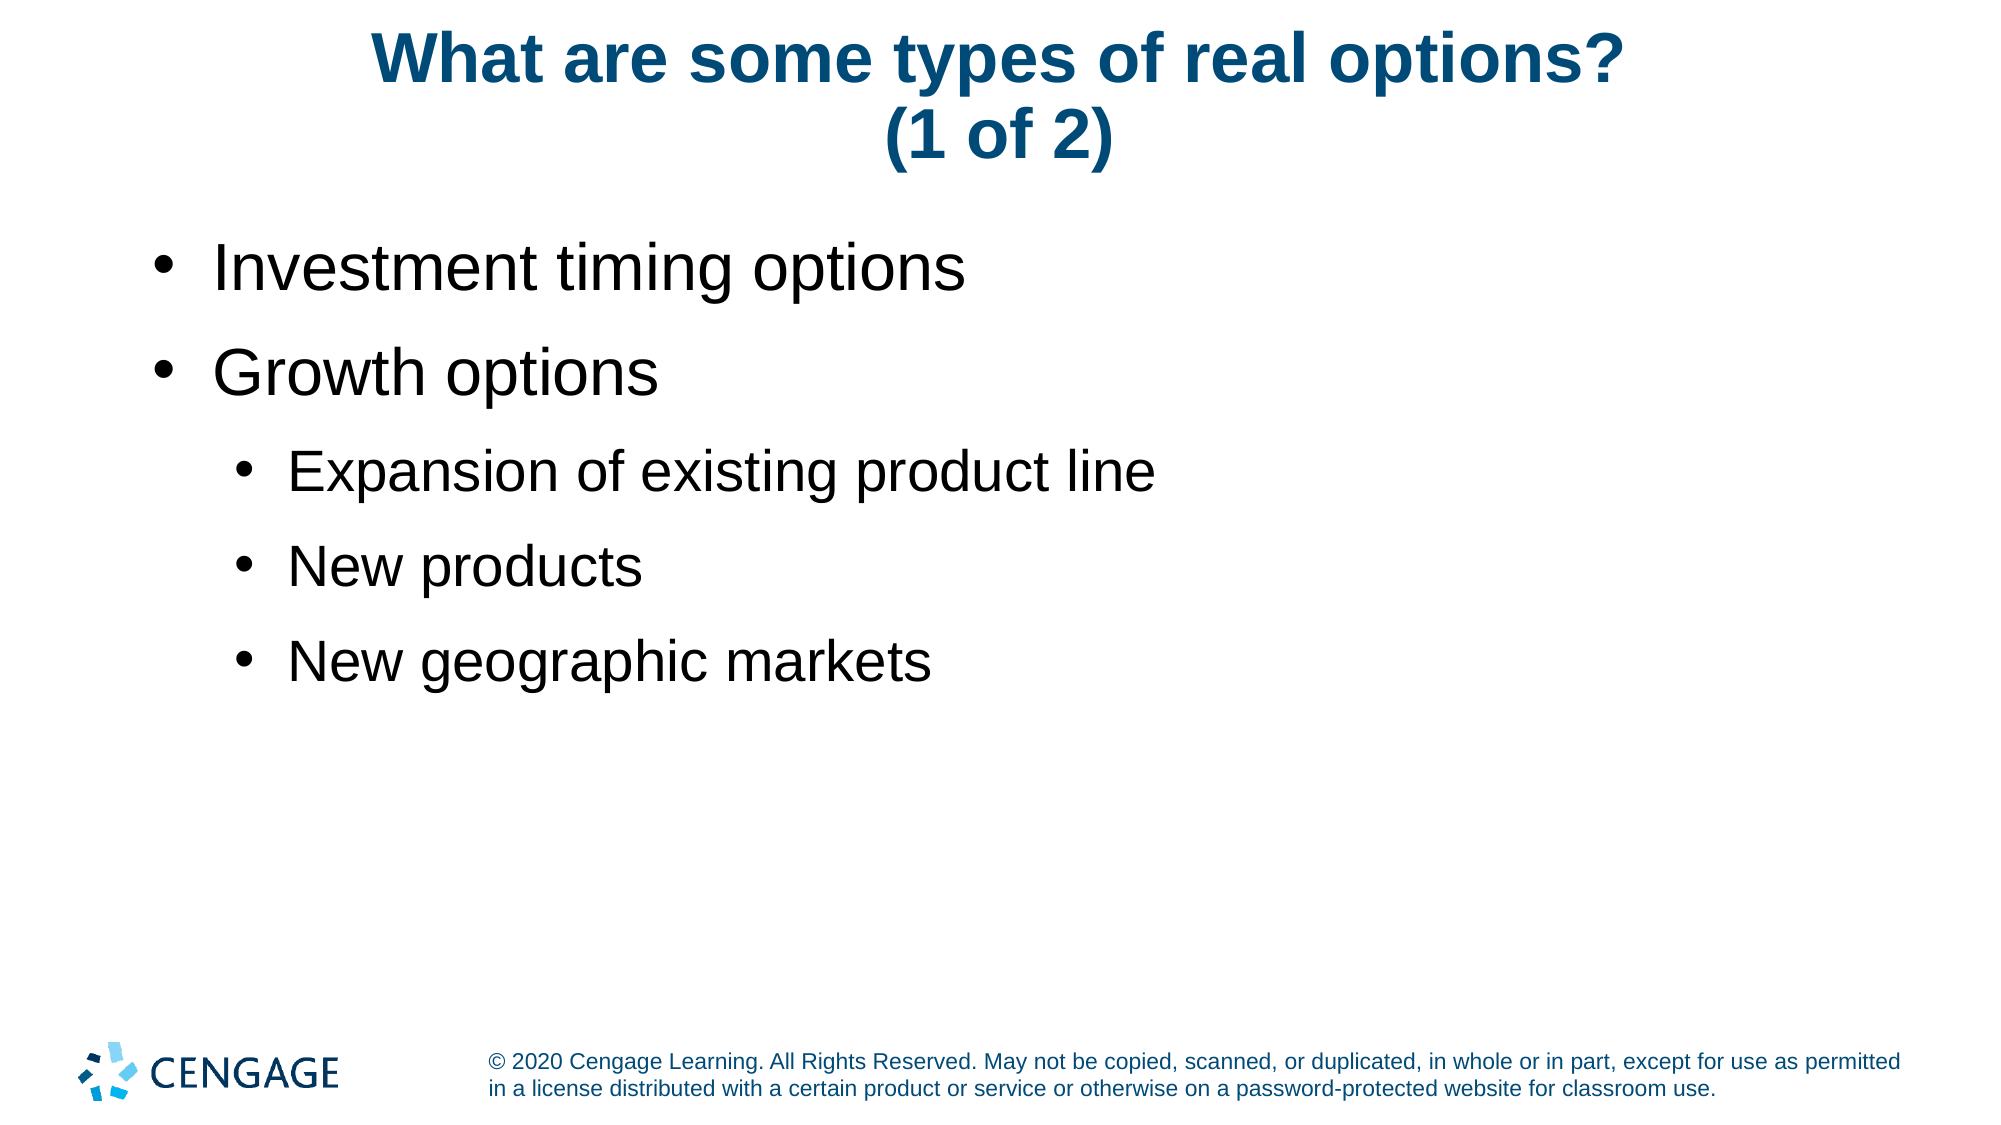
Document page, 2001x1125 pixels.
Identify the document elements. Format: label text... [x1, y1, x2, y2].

list Investment timing options Growth options Expansion of existing product line New products New geographic markets [137, 216, 1863, 997]
picture [78, 1042, 338, 1101]
title What are some types of real options? (1 of 2) [137, 22, 1863, 173]
